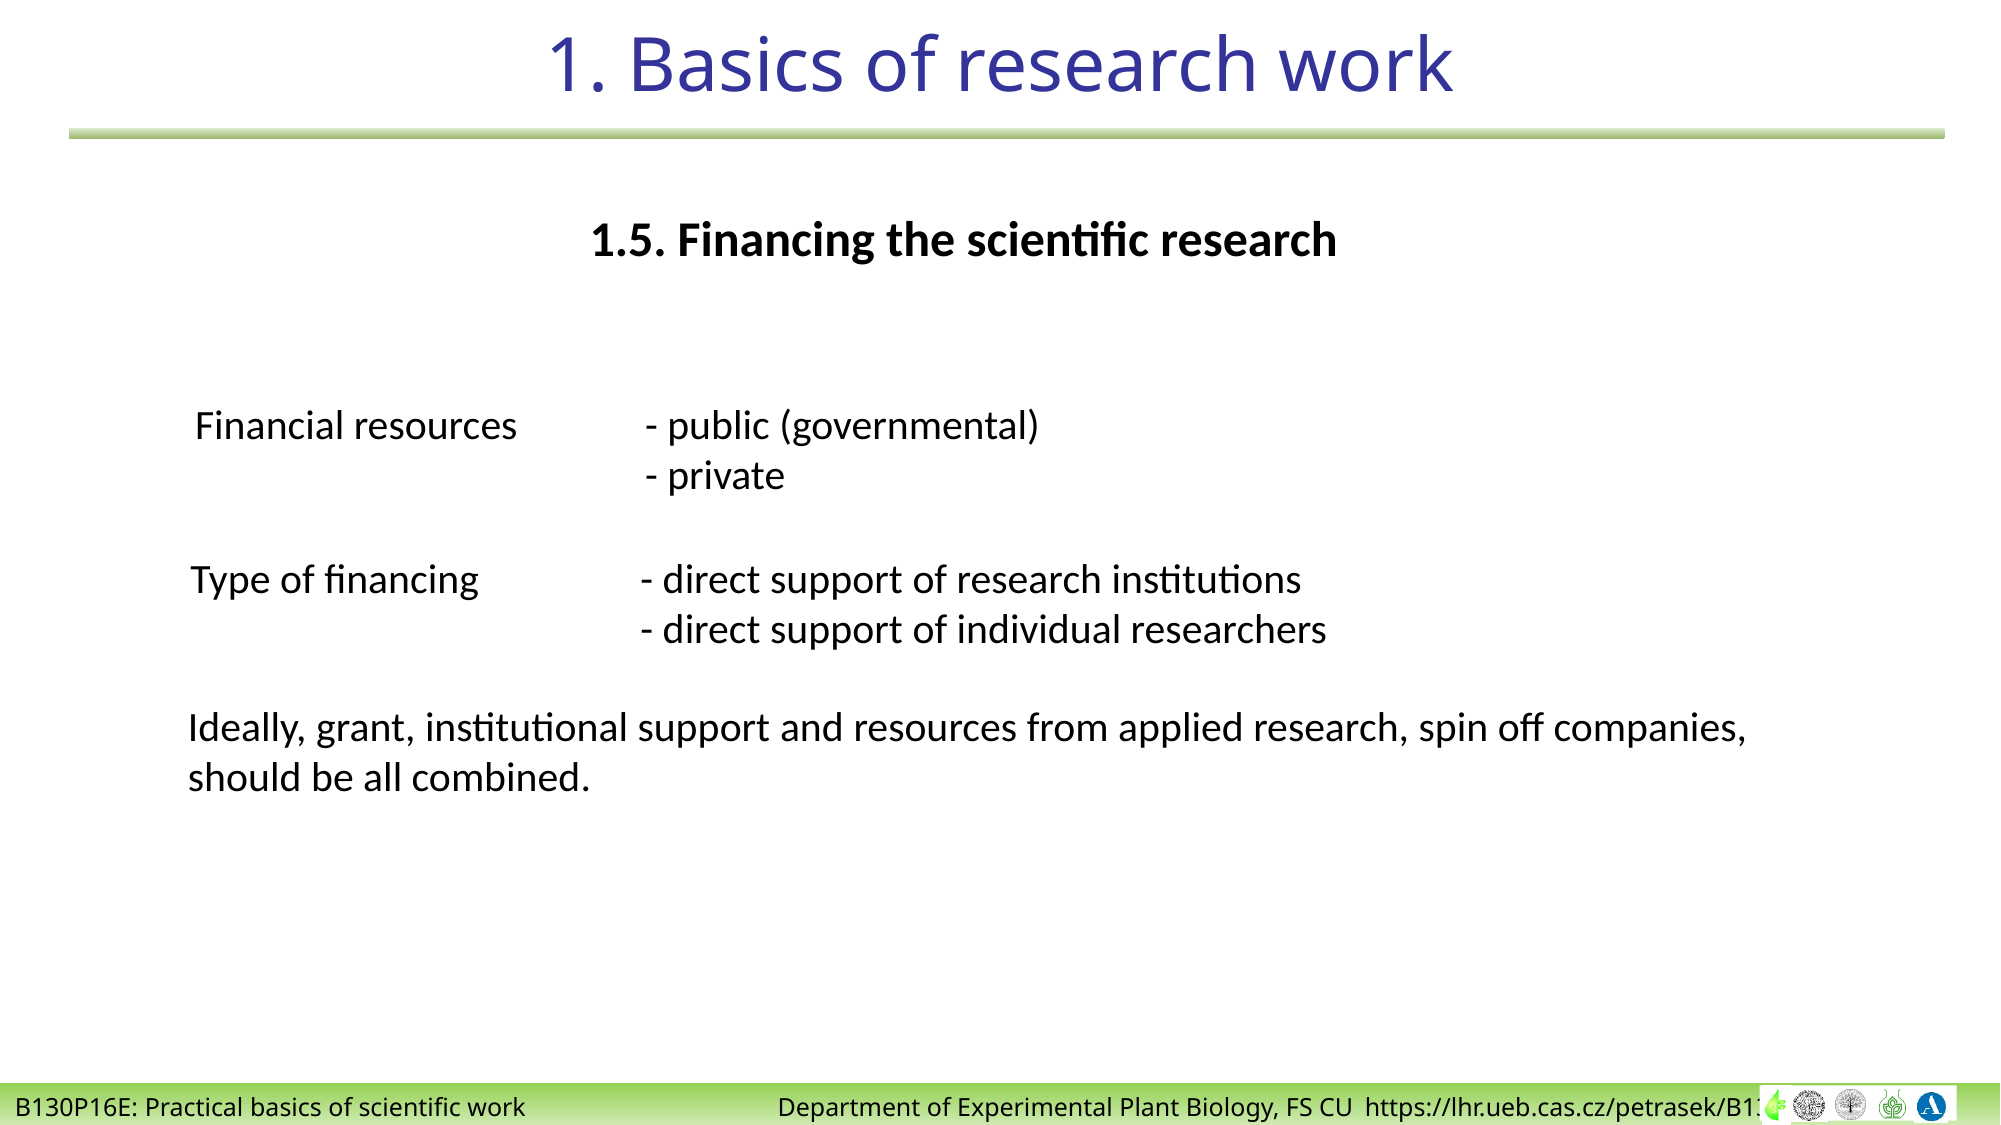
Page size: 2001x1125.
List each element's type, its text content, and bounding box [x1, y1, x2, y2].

text_box [66, 125, 1948, 141]
text_box Type of financing - direct support of research institutions - direct support of individual researchers [175, 544, 1546, 659]
text_box Ideally, grant, institutional support and resources from applied research, spin off companies, should be all combined. [173, 692, 1878, 808]
text_box 1. Basics of research work [530, 8, 1470, 114]
text_box 1.5. Financing the scientific research [574, 199, 1518, 275]
text_box Financial resources - public (governmental) - private [180, 390, 1326, 506]
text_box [0, 1083, 2000, 1125]
